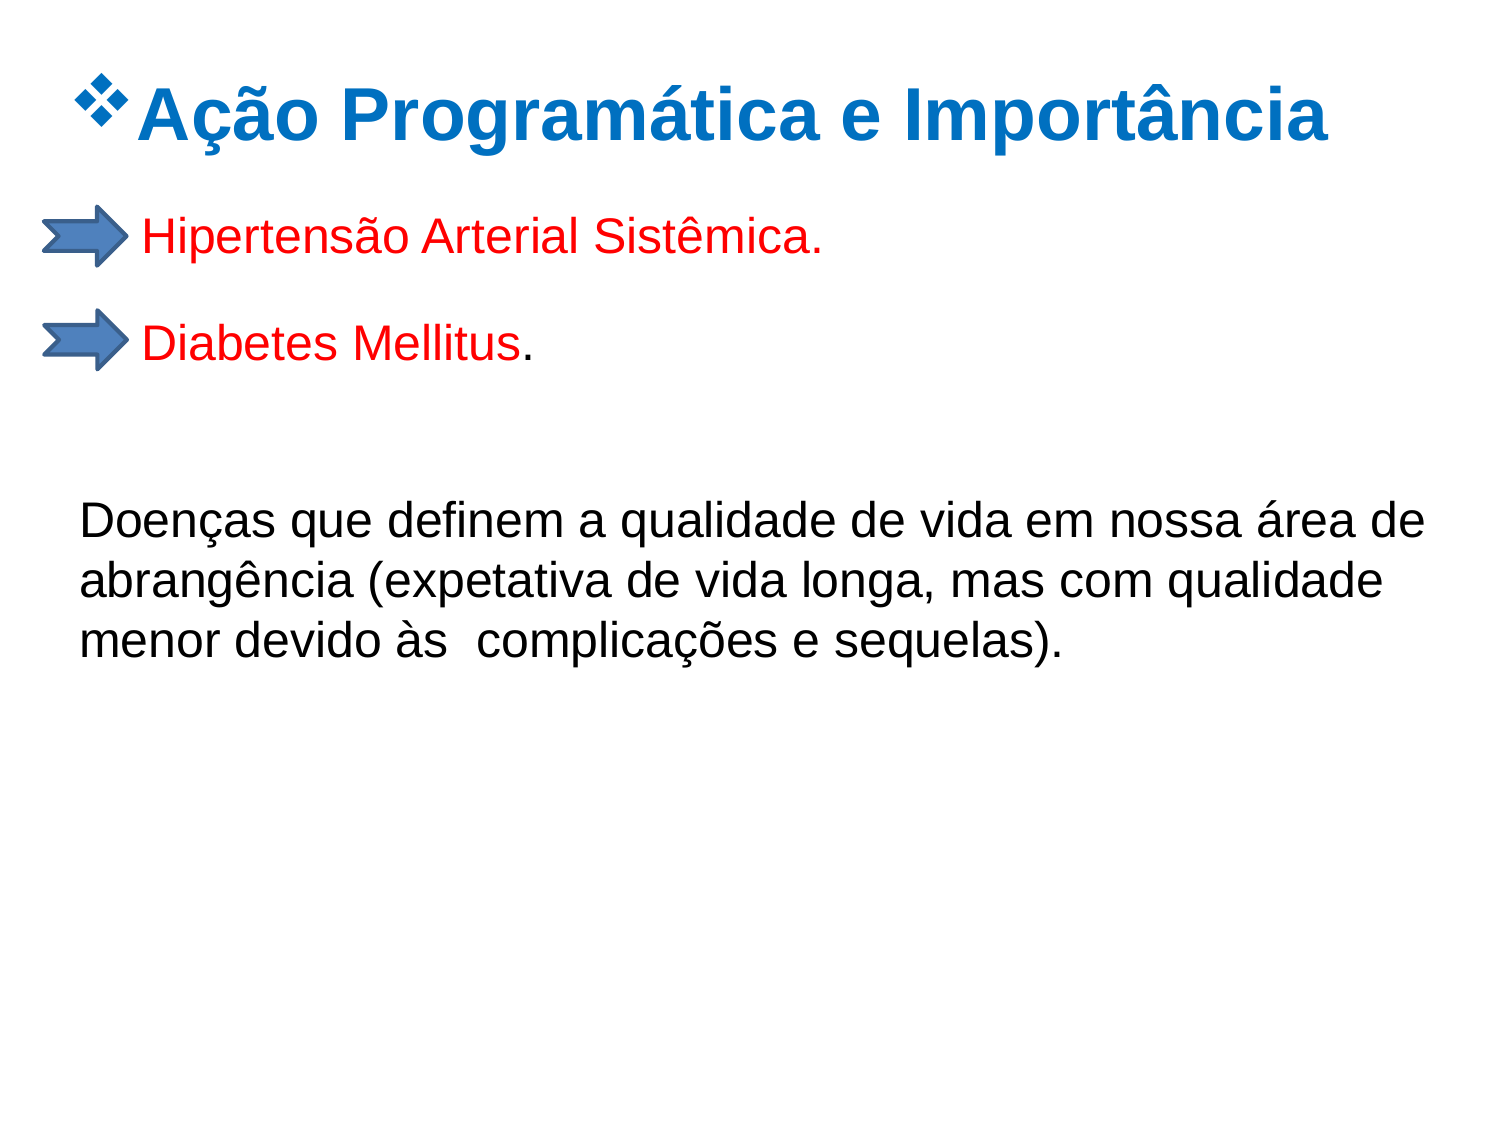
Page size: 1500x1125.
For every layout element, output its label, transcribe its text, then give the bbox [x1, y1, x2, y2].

text_box Diabetes Mellitus. [126, 302, 1432, 378]
text_box Hipertensão Arterial Sistêmica. [126, 196, 1414, 271]
text_box Doenças que definem a qualidade de vida em nossa área de abrangência (expetativa de vida longa, mas com qualidade menor devido às complicações e sequelas). [64, 479, 1459, 735]
text_box [41, 204, 126, 268]
list Ação Programática e Importância [53, 57, 1424, 161]
text_box [42, 308, 126, 372]
